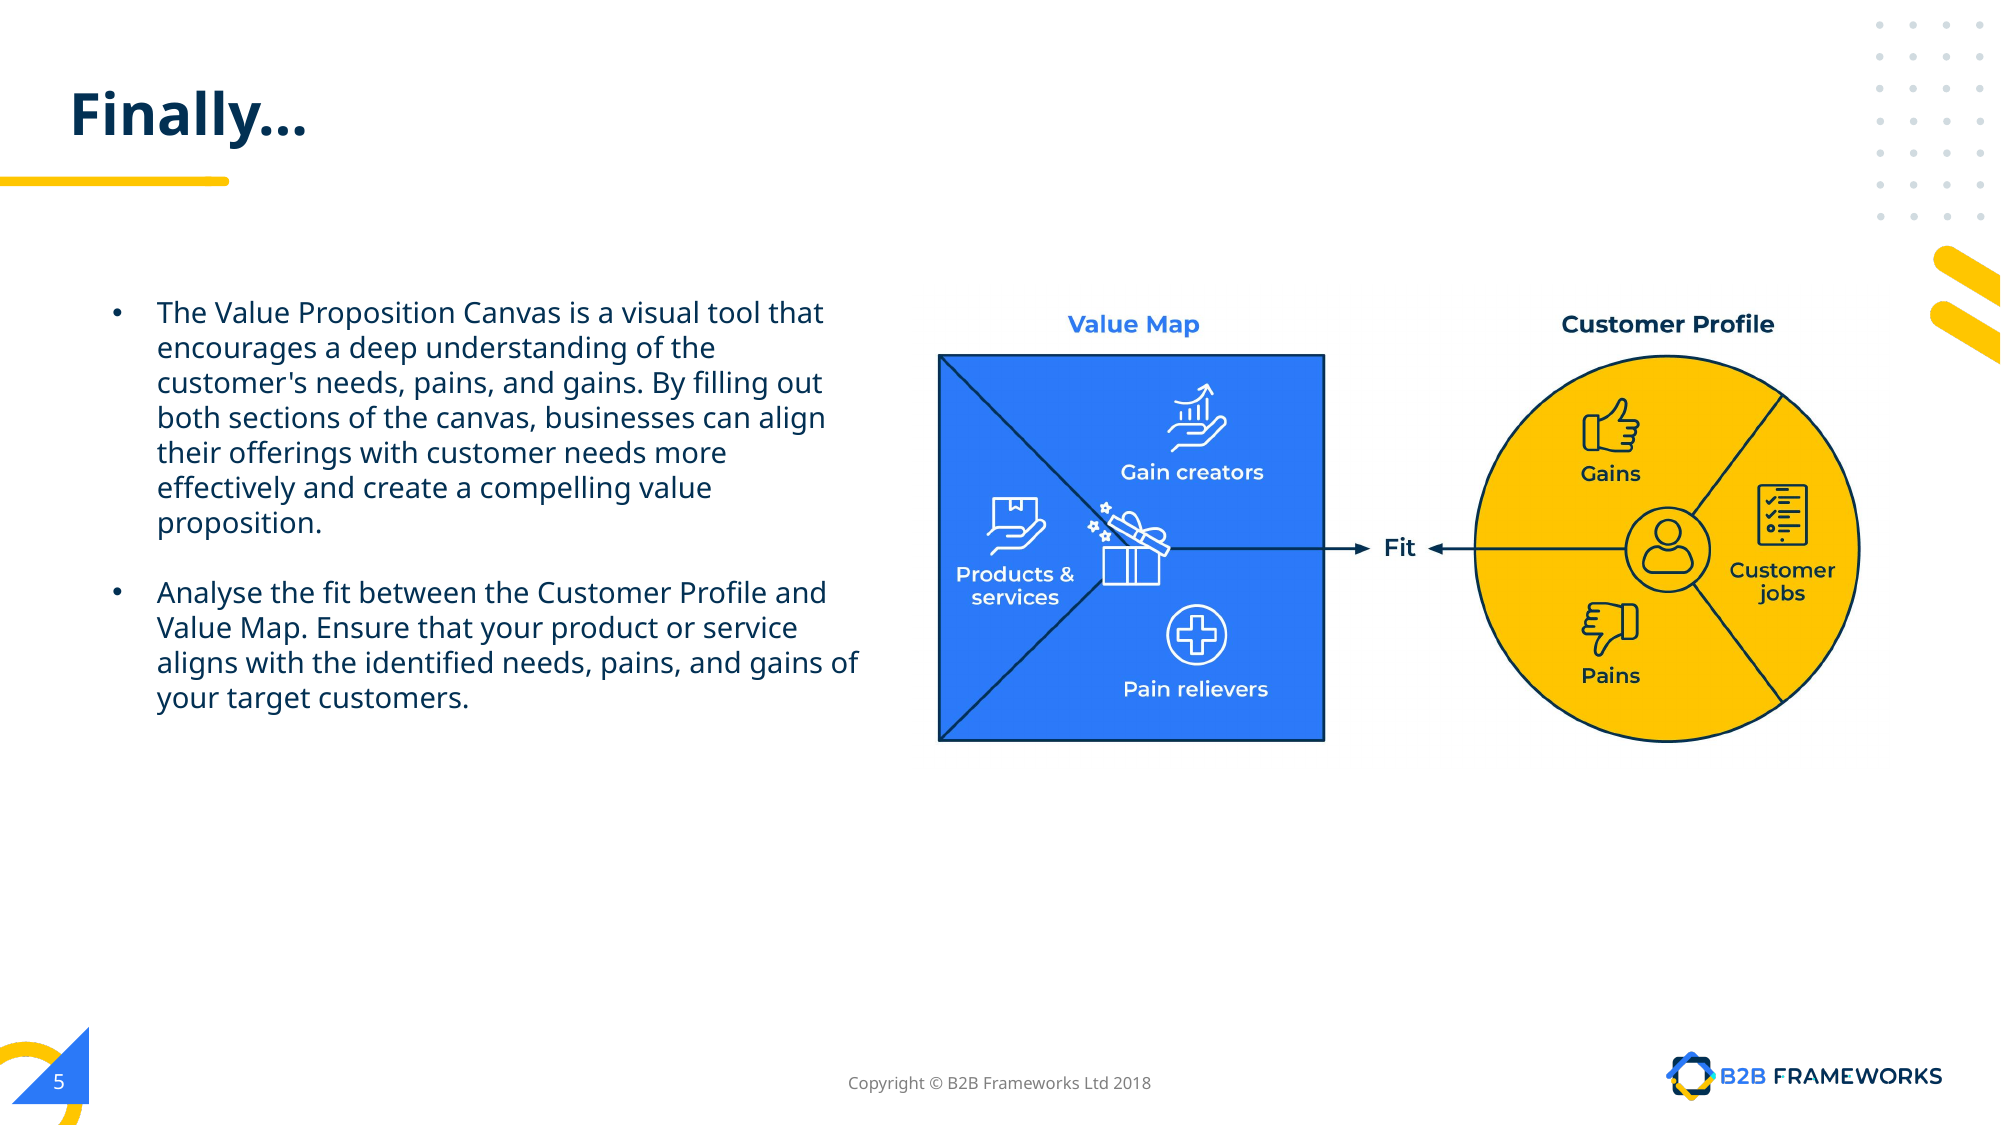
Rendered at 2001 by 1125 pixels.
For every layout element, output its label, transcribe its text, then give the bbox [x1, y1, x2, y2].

picture [0, 1041, 84, 1125]
slide_number ‹#› [38, 1052, 488, 1113]
picture [1655, 1040, 1952, 1111]
title Finally… [54, 77, 901, 168]
picture [1928, 241, 2001, 367]
text_box The Value Proposition Canvas is a visual tool that encourages a deep understanding of the customer's needs, pains, and gains. By filling out both sections of the canvas, businesses can align their offerings with customer needs more effectively and create a compelling value proposition. Analyse the fit between the Customer Profile and Value Map. Ensure that your product or service aligns with the identified needs, pains, and gains of your target customers. [95, 287, 889, 757]
footer Copyright © B2B Frameworks Ltd 2018 [662, 1052, 1338, 1113]
picture [911, 284, 1890, 769]
